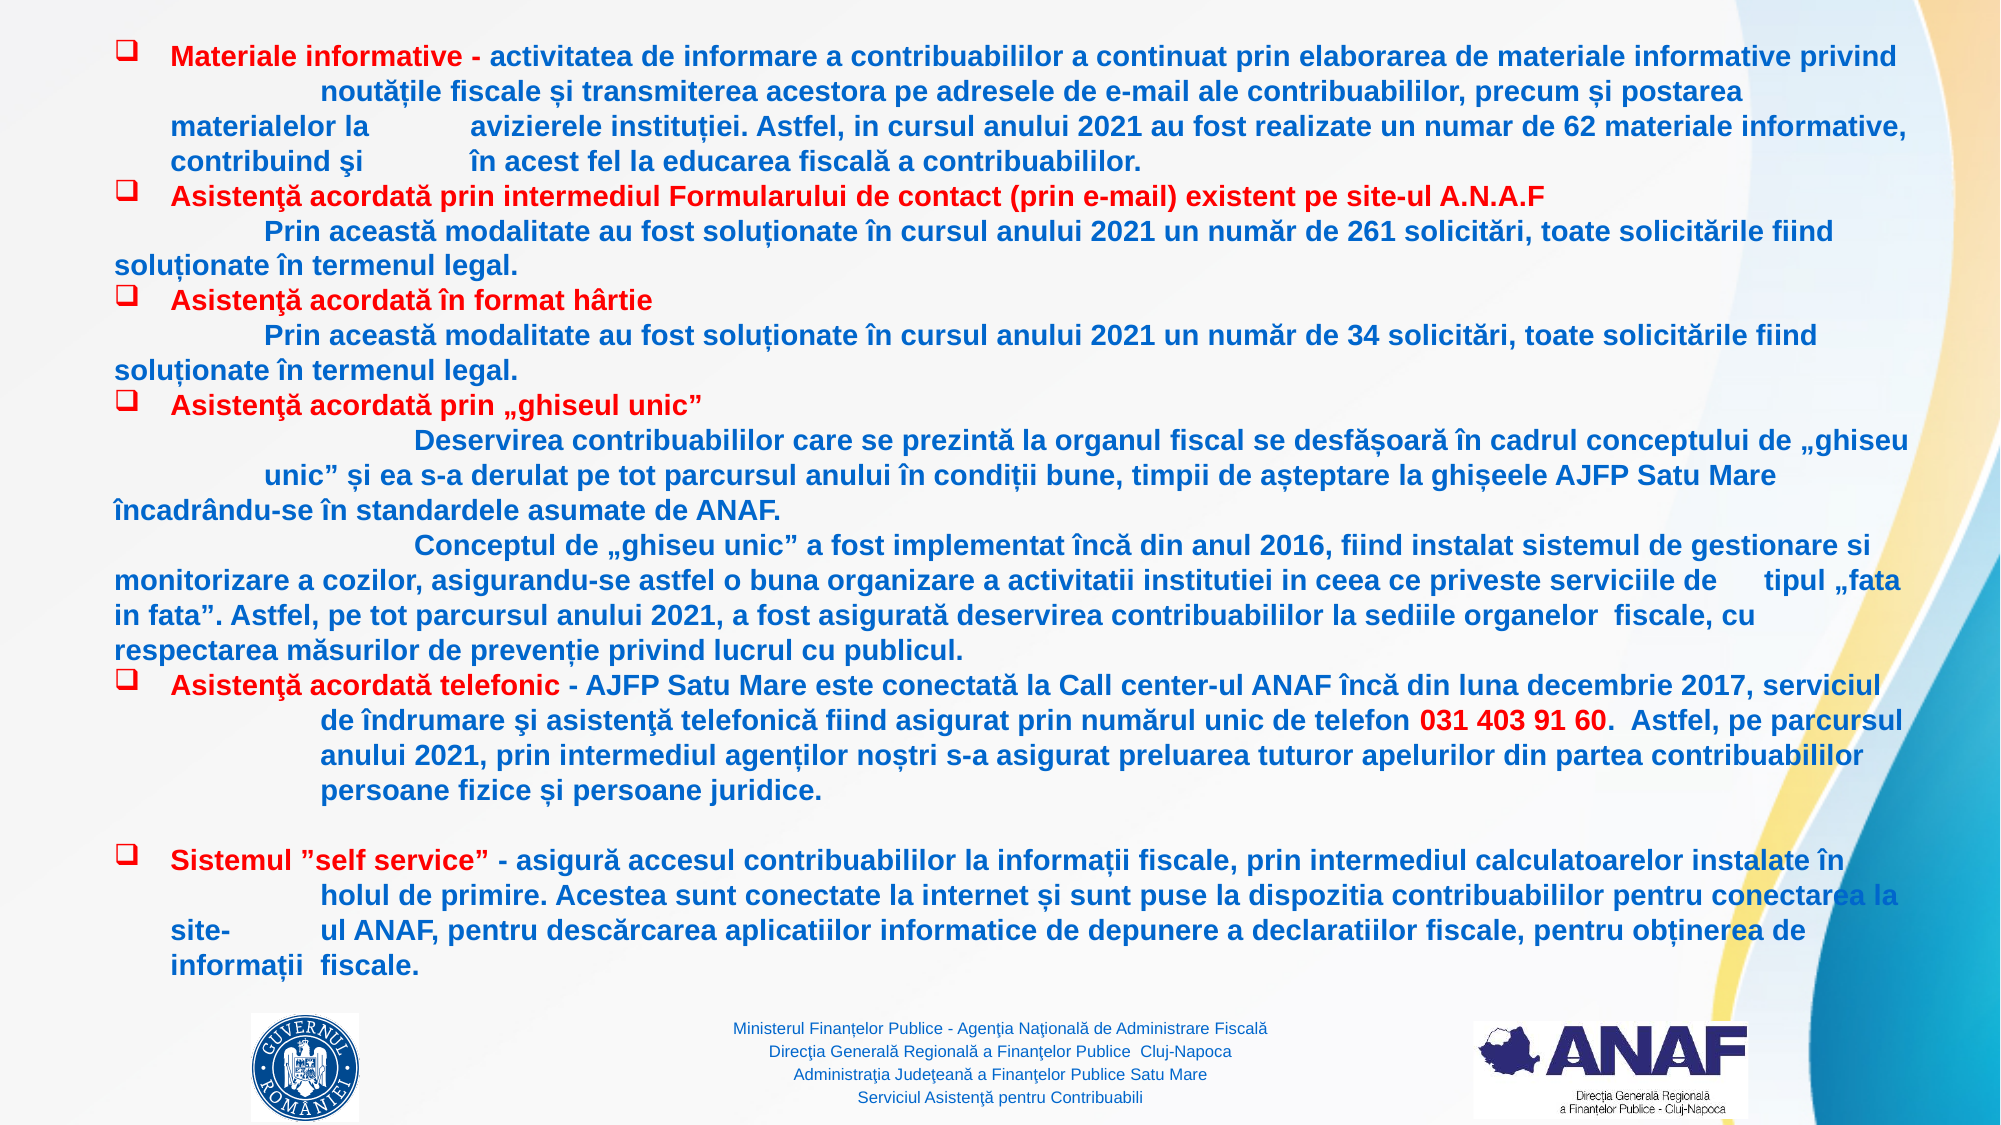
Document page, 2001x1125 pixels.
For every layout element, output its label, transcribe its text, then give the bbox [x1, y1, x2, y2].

picture [0, 0, 2001, 1125]
text_box Ministerul Finanțelor Publice - Agenţia Naţională de Administrare Fiscală Direcţia Generală Regională a Finanţelor Publice Cluj-Napoca Administraţia Judeţeană a Finanţelor Publice Satu Mare Serviciul Asistenţă pentru Contribuabili [250, 1010, 1751, 1118]
text_box Materiale informative - activitatea de informare a contribuabililor a continuat prin elaborarea de materiale informative privind noutățile fiscale și transmiterea acestora pe adresele de e-mail ale contribuabililor, precum și postarea materialelor la avizierele instituției. Astfel, in cursul anului 2021 au fost realizate un numar de 62 materiale informative, contribuind şi în acest fel la educarea fiscală a contribuabililor. Asistenţă acordată prin intermediul Formularului de contact (prin e-mail) existent pe site-ul A.N.A.F Prin această modalitate au fost soluționate în cursul anului 2021 un număr de 261 solicitări, toate solicitările fiind soluționate în termenul legal. Asistenţă acordată în format hârtie Prin această modalitate au fost soluționate în cursul anului 2021 un număr de 34 solicitări, toate solicitările fiind soluționate în termenul legal. Asistenţă acordată prin „ghiseul unic” Deservirea contribuabililor care se prezintă la organul fiscal se desfășoară în cadrul conceptului de „ghiseu unic” și ea s-a derulat pe tot parcursul anului în condiții bune, timpii de așteptare la ghișeele AJFP Satu Mare încadrându-se în standardele asumate de ANAF. Conceptul de „ghiseu unic” a fost implementat încă din anul 2016, fiind instalat sistemul de gestionare si monitorizare a cozilor, asigurandu-se astfel o buna organizare a activitatii institutiei in ceea ce priveste serviciile de tipul „fata in fata”. Astfel, pe tot parcursul anului 2021, a fost asigurată deservirea contribuabililor la sediile organelor fiscale, cu respectarea măsurilor de prevenție privind lucrul cu publicul. Asistenţă acordată telefonic - AJFP Satu Mare este conectată la Call center-ul ANAF încă din luna decembrie 2017, serviciul de îndrumare şi asistenţă telefonică fiind asigurat prin numărul unic de telefon 031 403 91 60. Astfel, pe parcursul anului 2021, prin intermediul agenților noștri s-a asigurat preluarea tuturor apelurilor din partea contribuabililor persoane fizice și persoane juridice. Sistemul ”self service” - asigură accesul contribuabililor la informații fiscale, prin intermediul calculatoarelor instalate în holul de primire. Acestea sunt conectate la internet și sunt puse la dispozitia contribuabililor pentru conectarea la site- ul ANAF, pentru descărcarea aplicatiilor informatice de depunere a declaratiilor fiscale, pentru obținerea de informații fiscale. [99, 29, 1932, 1001]
